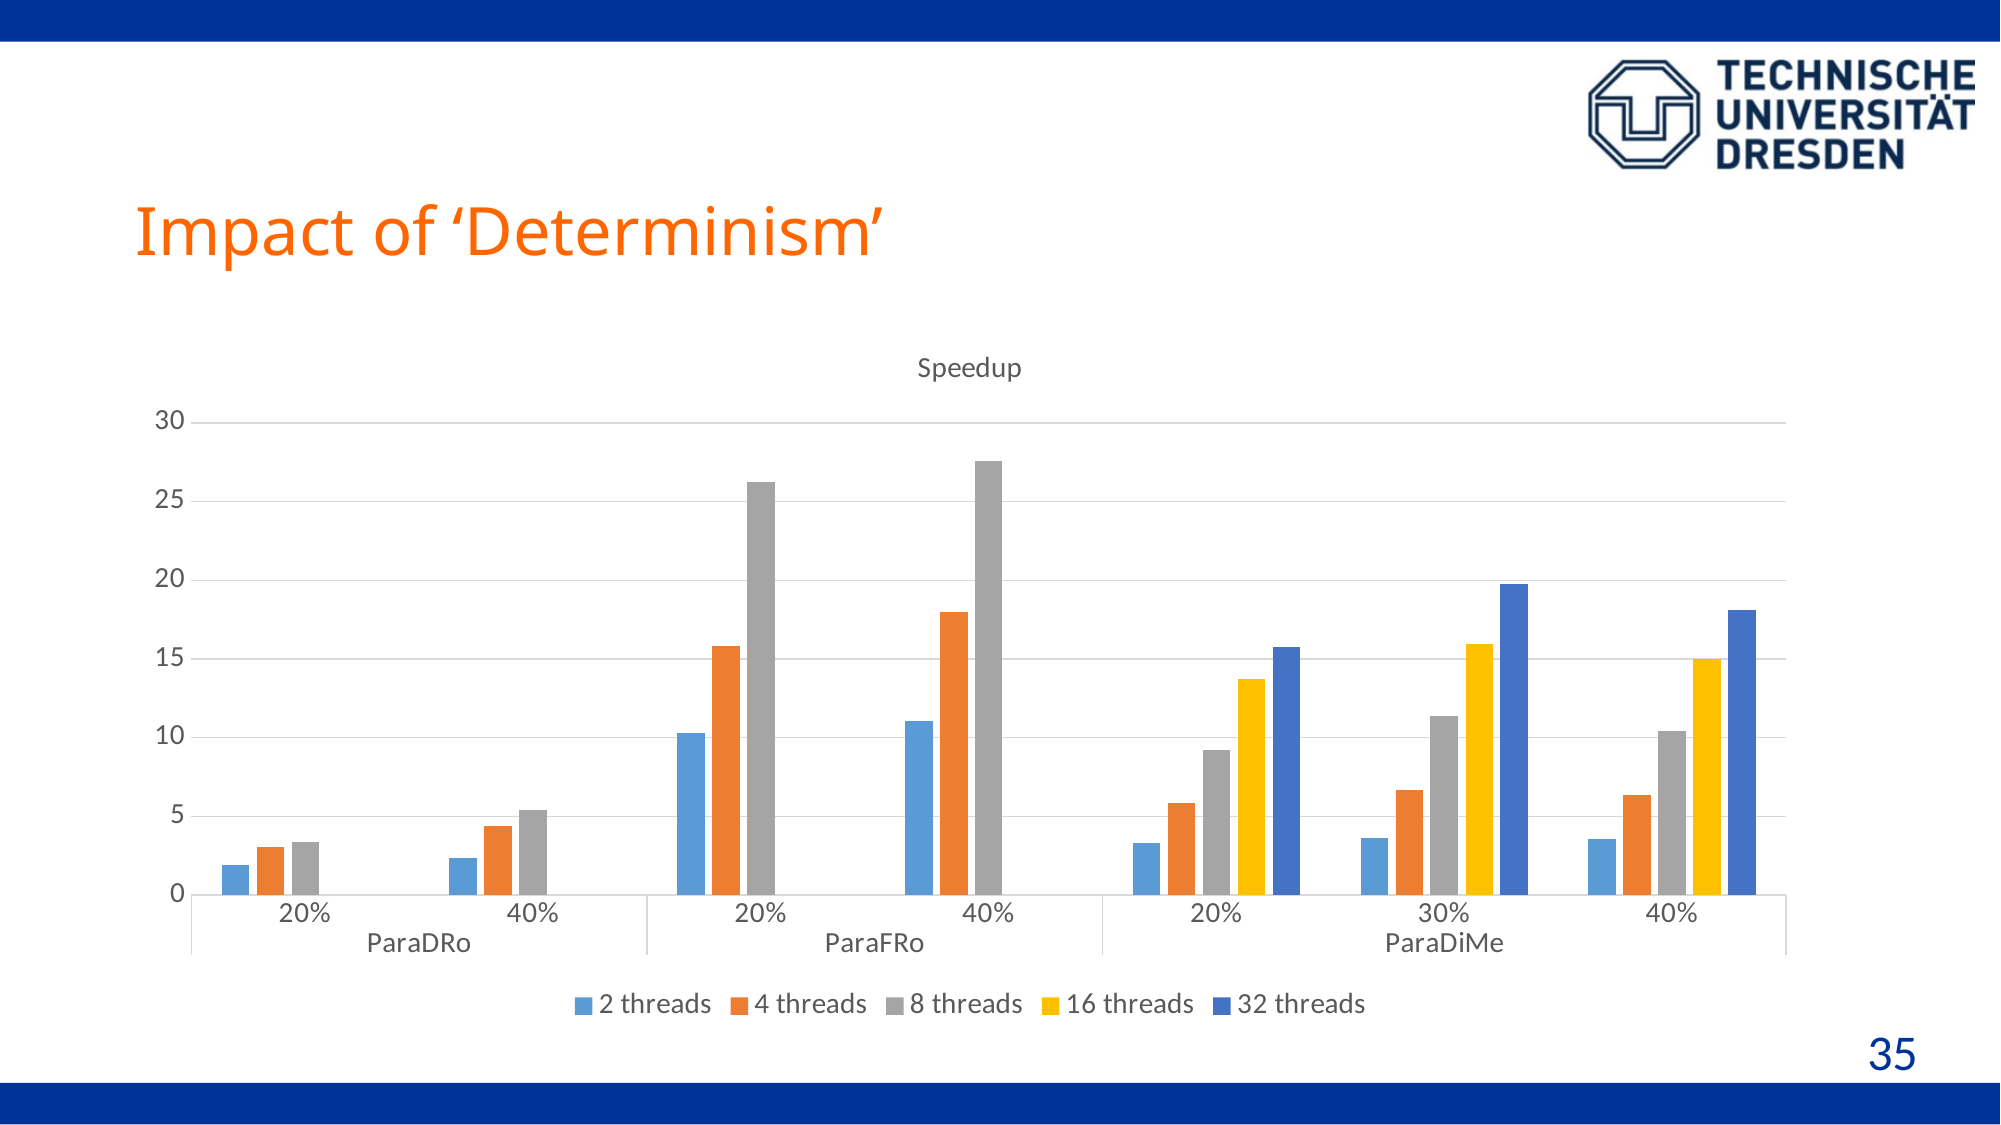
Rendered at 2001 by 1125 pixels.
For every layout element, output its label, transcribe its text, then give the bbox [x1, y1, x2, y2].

chart [119, 324, 1821, 1028]
picture [1587, 59, 1975, 170]
title Impact of ‘Determinism’ [120, 135, 1547, 323]
slide_number 35 [1516, 1012, 1933, 1088]
